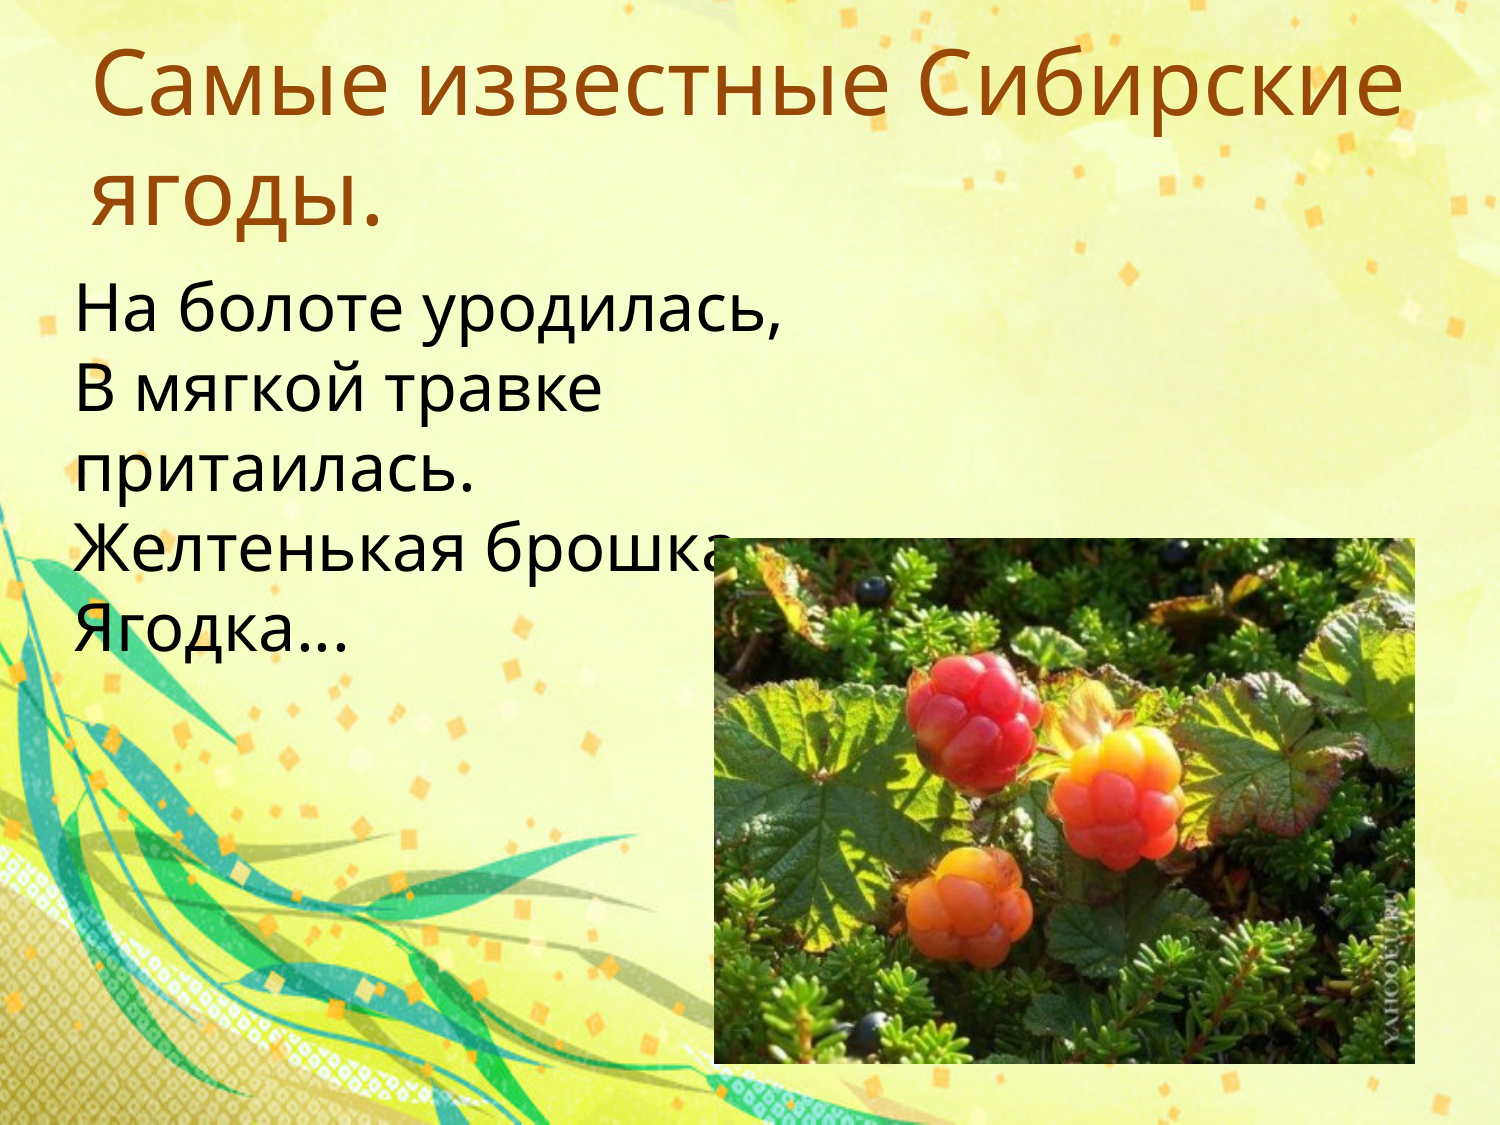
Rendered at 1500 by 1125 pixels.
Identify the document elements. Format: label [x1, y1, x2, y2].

picture [714, 538, 1416, 1065]
list [0, 0, 1500, 1125]
